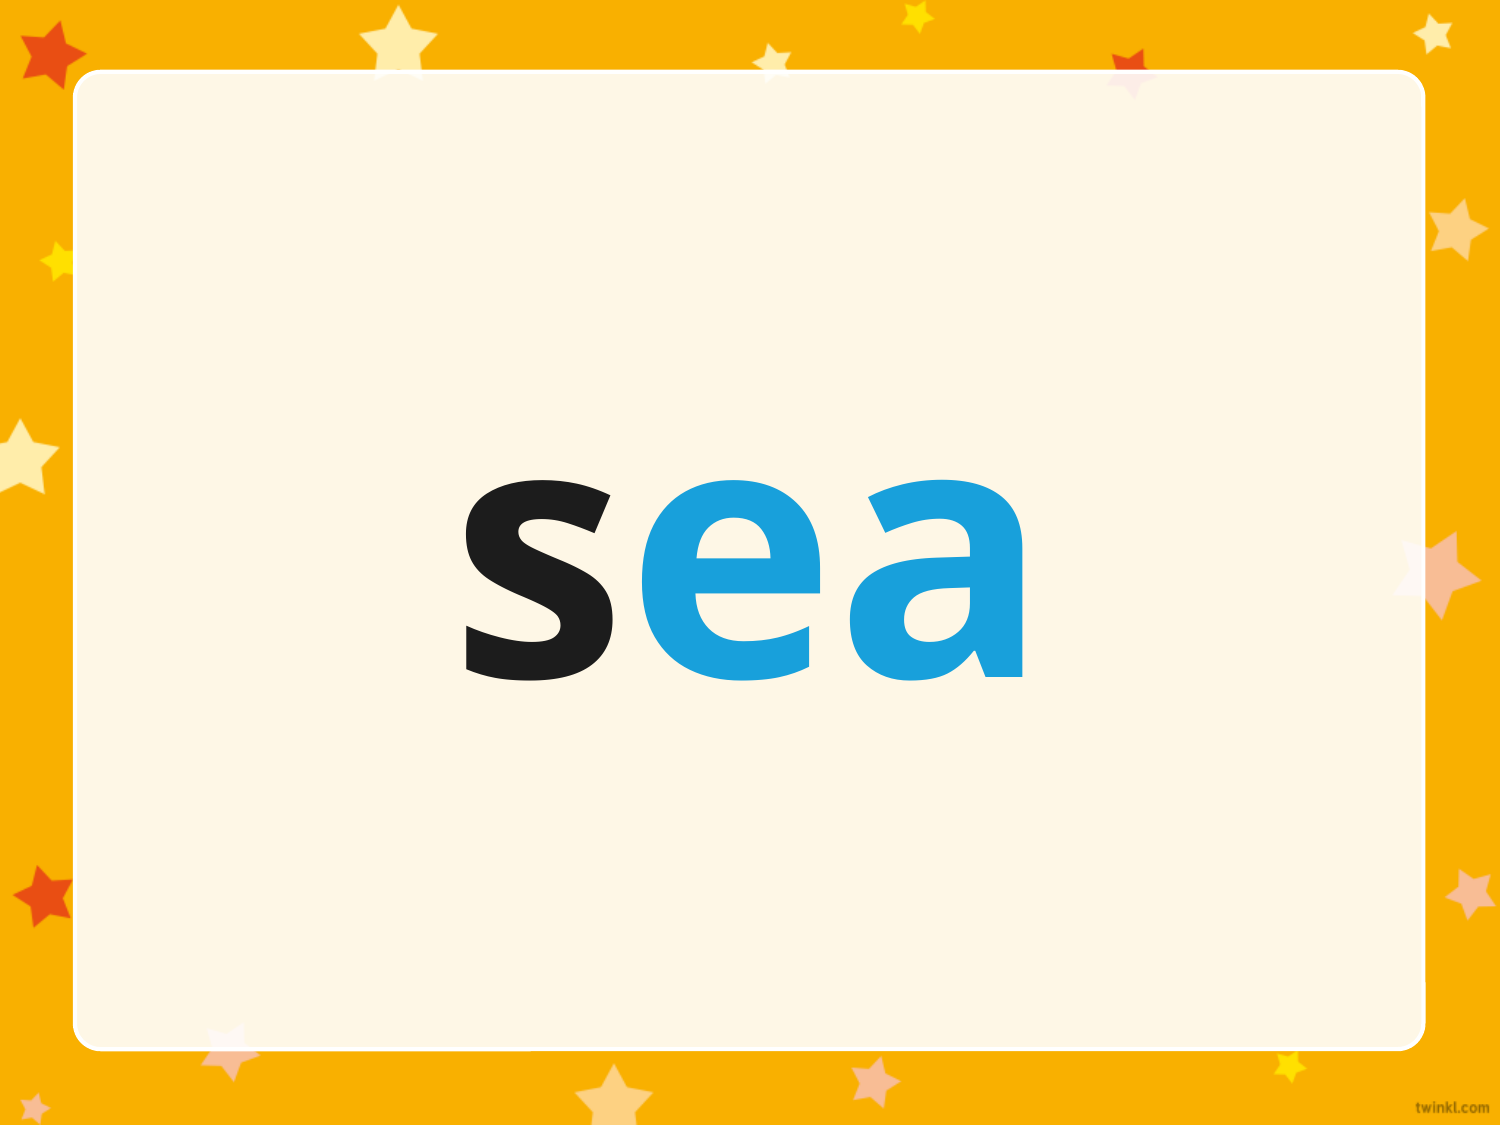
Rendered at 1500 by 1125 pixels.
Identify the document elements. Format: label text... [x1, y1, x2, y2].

title sea [0, 0, 1500, 1125]
